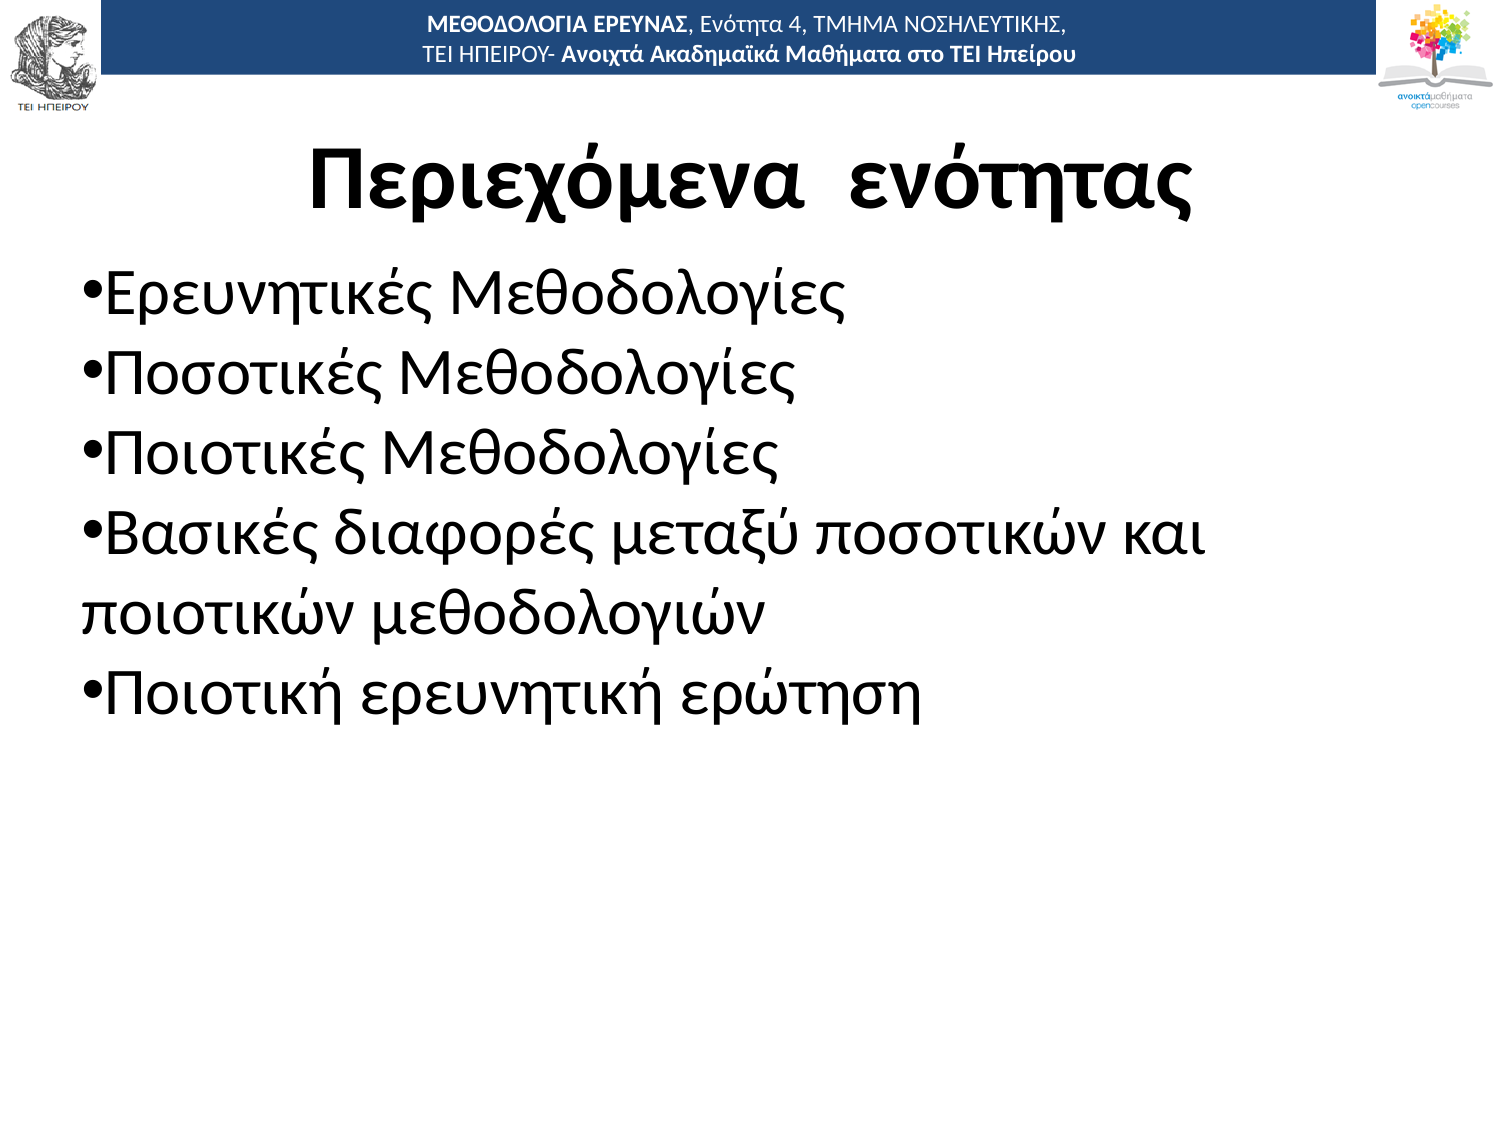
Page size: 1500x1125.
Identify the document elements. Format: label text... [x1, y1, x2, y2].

text_box [41, 215, 1427, 835]
text_box Ερευνητικές Μεθοδολογίες Ποσοτικές Μεθοδολογίες Ποιοτικές Μεθοδολογίες Βασικές διαφορές μεταξύ ποσοτικών και ποιοτικών μεθοδολογιών Ποιοτική ερευνητική ερώτηση [66, 240, 1452, 860]
picture [0, 0, 101, 114]
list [1375, 0, 1500, 114]
text_box ΜΕΘΟΔΟΛΟΓΙΑ ΕΡΕΥΝΑΣ, Ενότητα 4, ΤΜΗΜΑ ΝΟΣΗΛΕΥΤΙΚΗΣ, ΤΕΙ ΗΠΕΙΡΟΥ- Ανοιχτά Ακαδημαϊκά Μαθήματα στο ΤΕΙ Ηπείρου [101, 0, 1373, 75]
title Περιεχόμενα ενότητας [76, 78, 1427, 215]
